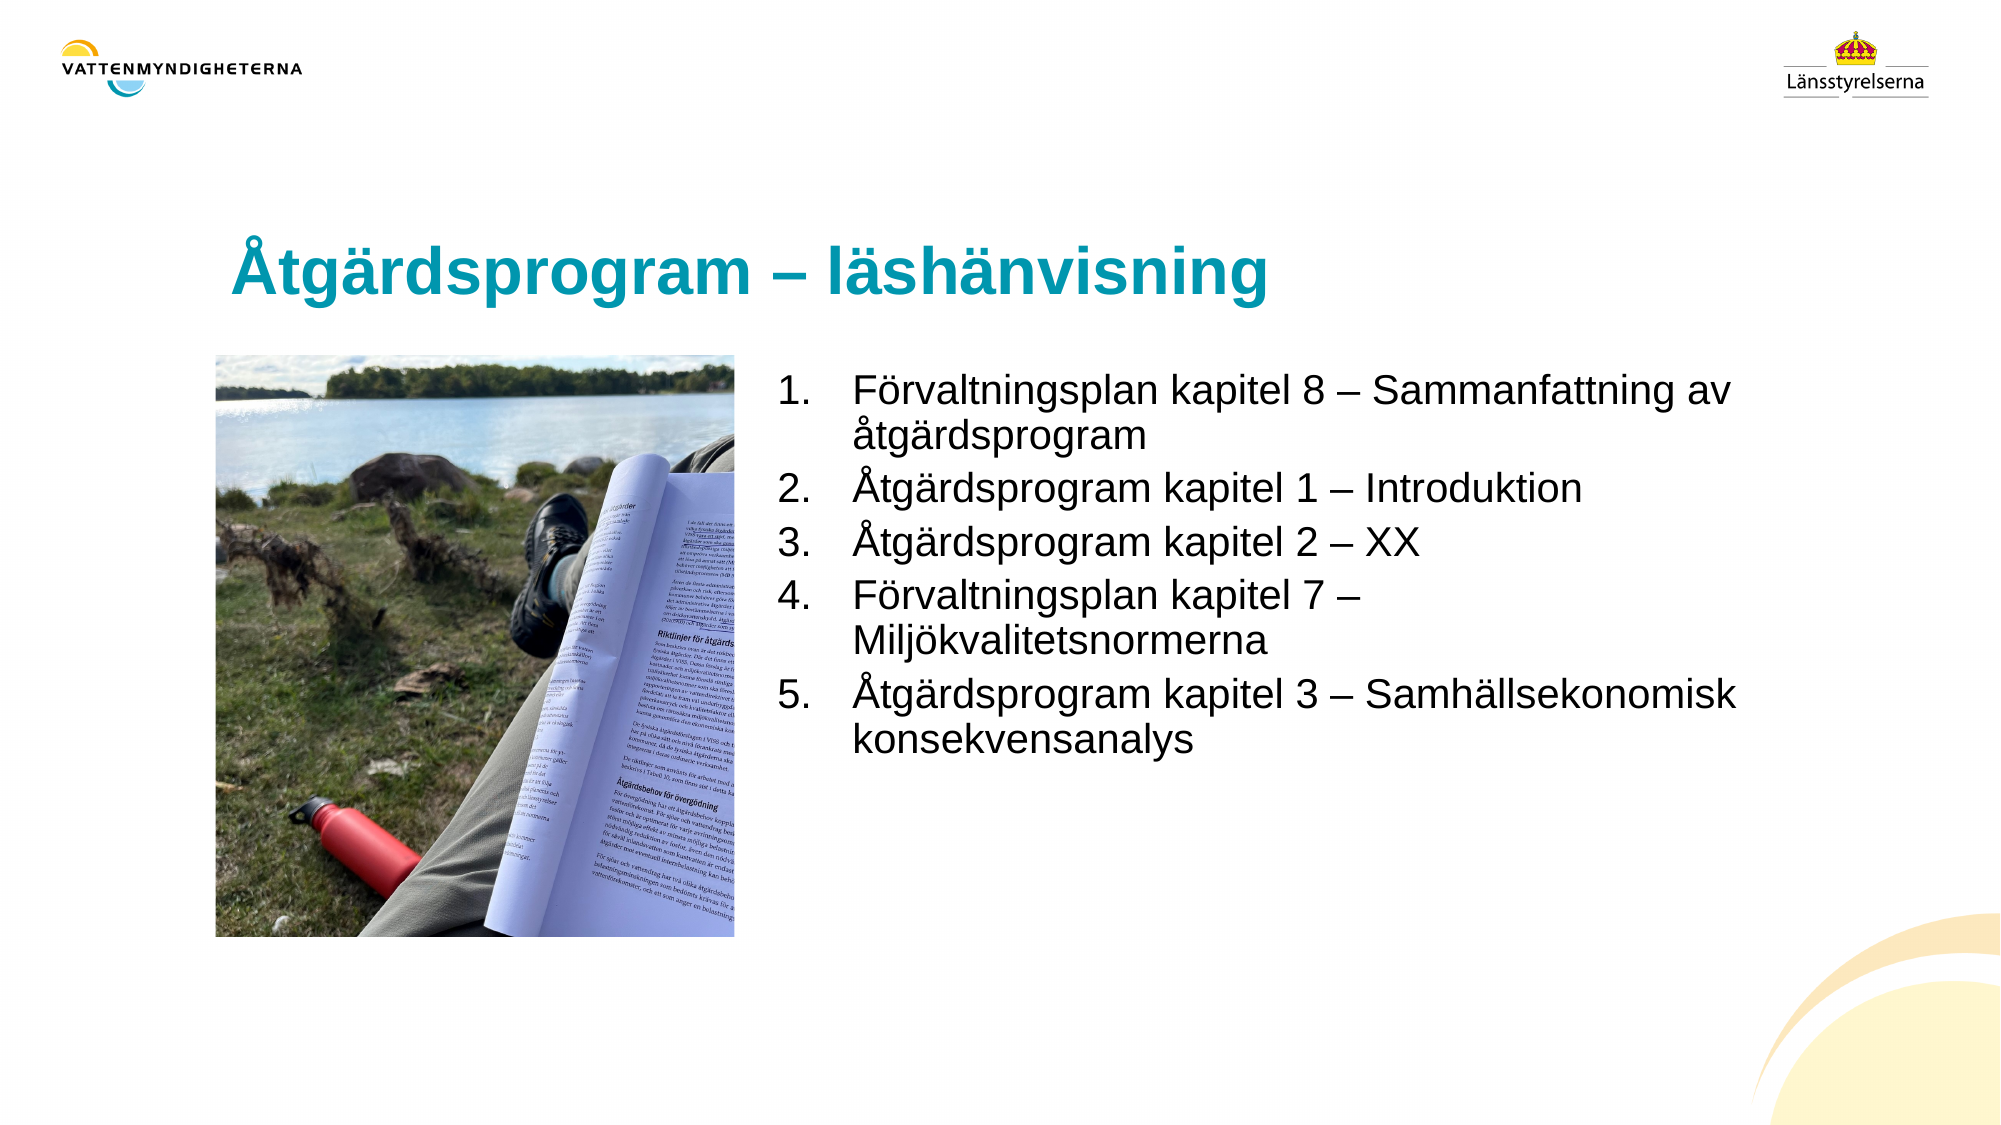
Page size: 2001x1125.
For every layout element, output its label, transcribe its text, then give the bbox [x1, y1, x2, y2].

picture [0, 0, 2001, 1125]
title Åtgärdsprogram – läshänvisning [215, 217, 1807, 319]
text_box Förvaltningsplan kapitel 8 – Sammanfattning av åtgärdsprogram Åtgärdsprogram kapitel 1 – Introduktion Åtgärdsprogram kapitel 2 – XX Förvaltningsplan kapitel 7 – Miljökvalitetsnormerna Åtgärdsprogram kapitel 3 – Samhällsekonomisk konsekvensanalys [762, 361, 1772, 1005]
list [215, 355, 735, 937]
